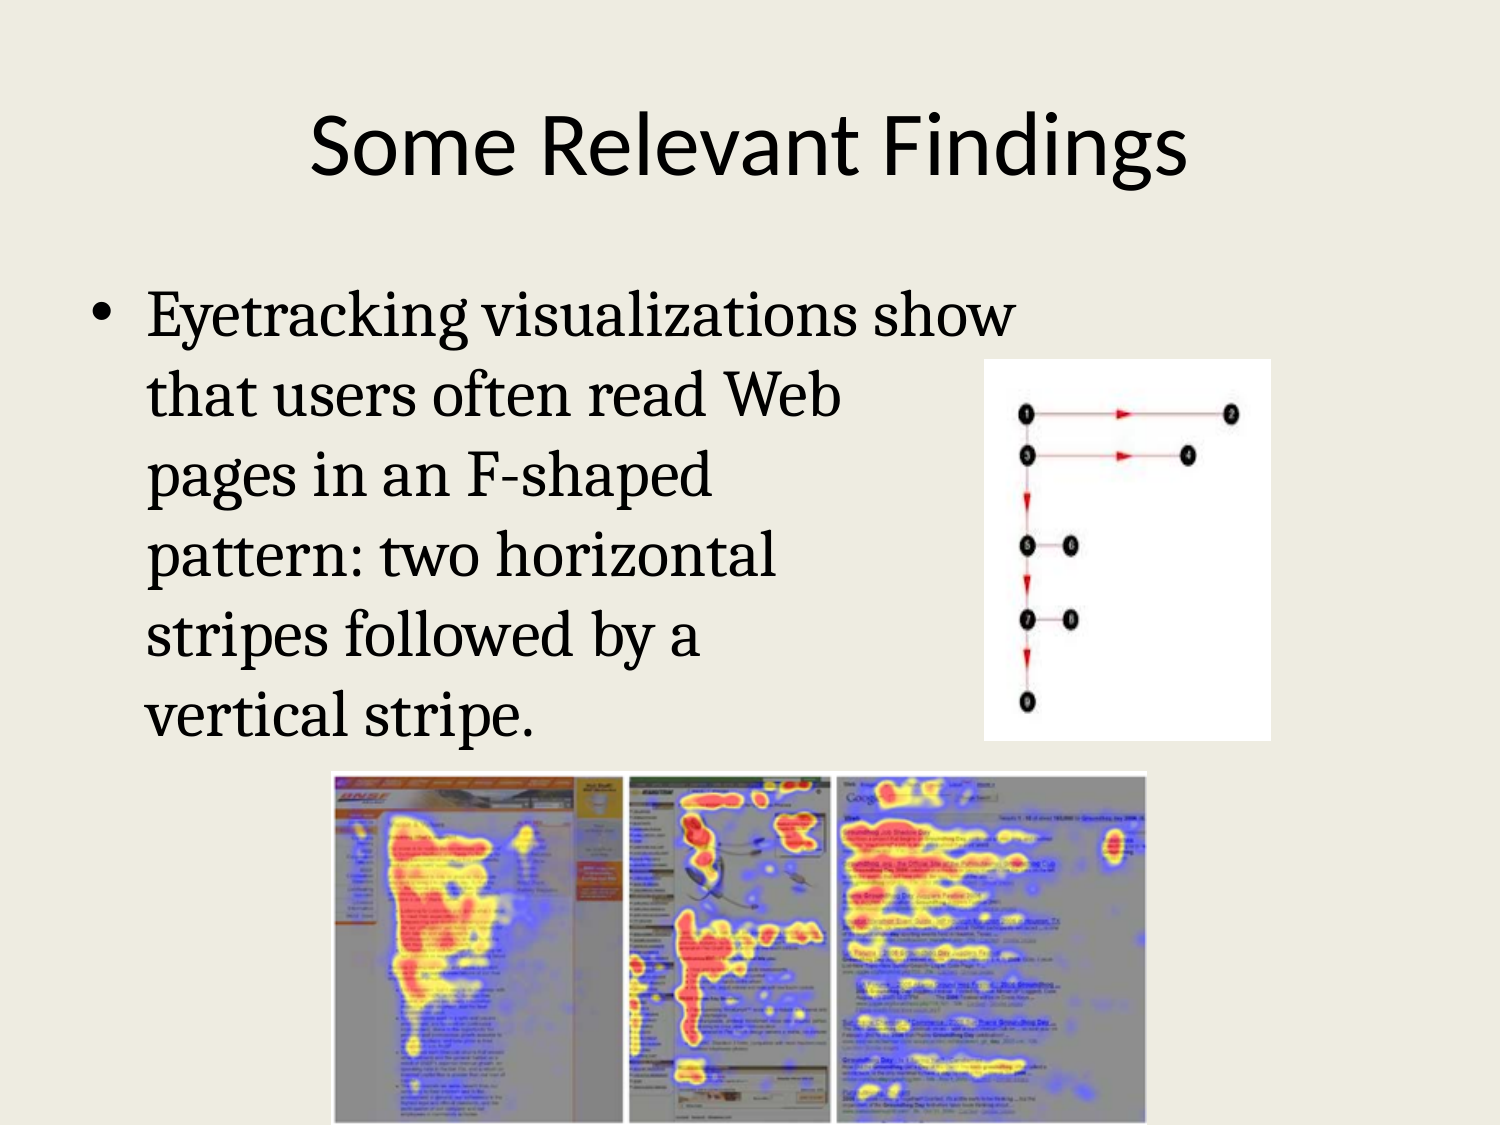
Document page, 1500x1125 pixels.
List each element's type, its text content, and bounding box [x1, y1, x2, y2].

title Some Relevant Findings [75, 45, 1425, 233]
picture [330, 771, 1147, 1125]
picture [984, 359, 1271, 741]
list Eyetracking visualizations show that users often read Web pages in an F-shaped pattern: two horizontal stripes followed by a vertical stripe. [75, 262, 1425, 1005]
